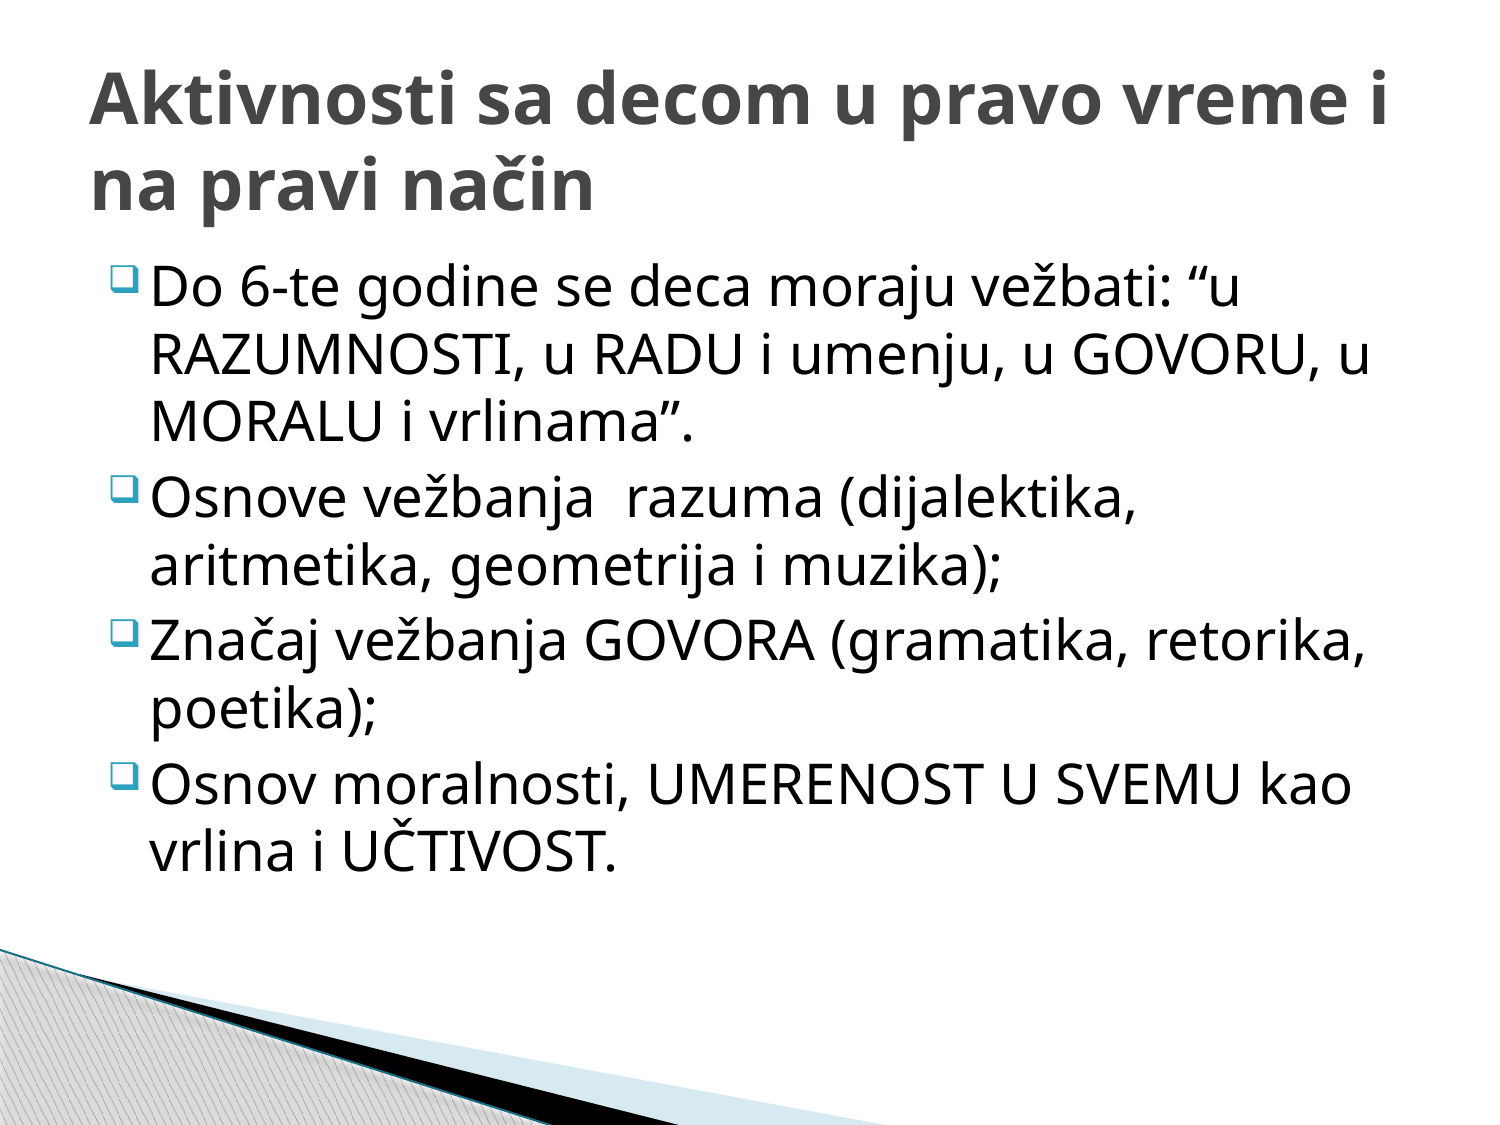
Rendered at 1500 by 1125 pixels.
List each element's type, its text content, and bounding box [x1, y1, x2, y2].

title Aktivnosti sa decom u pravo vreme i na pravi način [75, 45, 1425, 233]
list Do 6-te godine se deca moraju vežbati: “u RAZUMNOSTI, u RADU i umenju, u GOVORU, u MORALU i vrlinama”. Osnove vežbanja razuma (dijalektika, aritmetika, geometrija i muzika); Značaj vežbanja GOVORA (gramatika, retorika, poetika); Osnov moralnosti, UMERENOST U SVEMU kao vrlina i UČTIVOST. [75, 243, 1425, 986]
